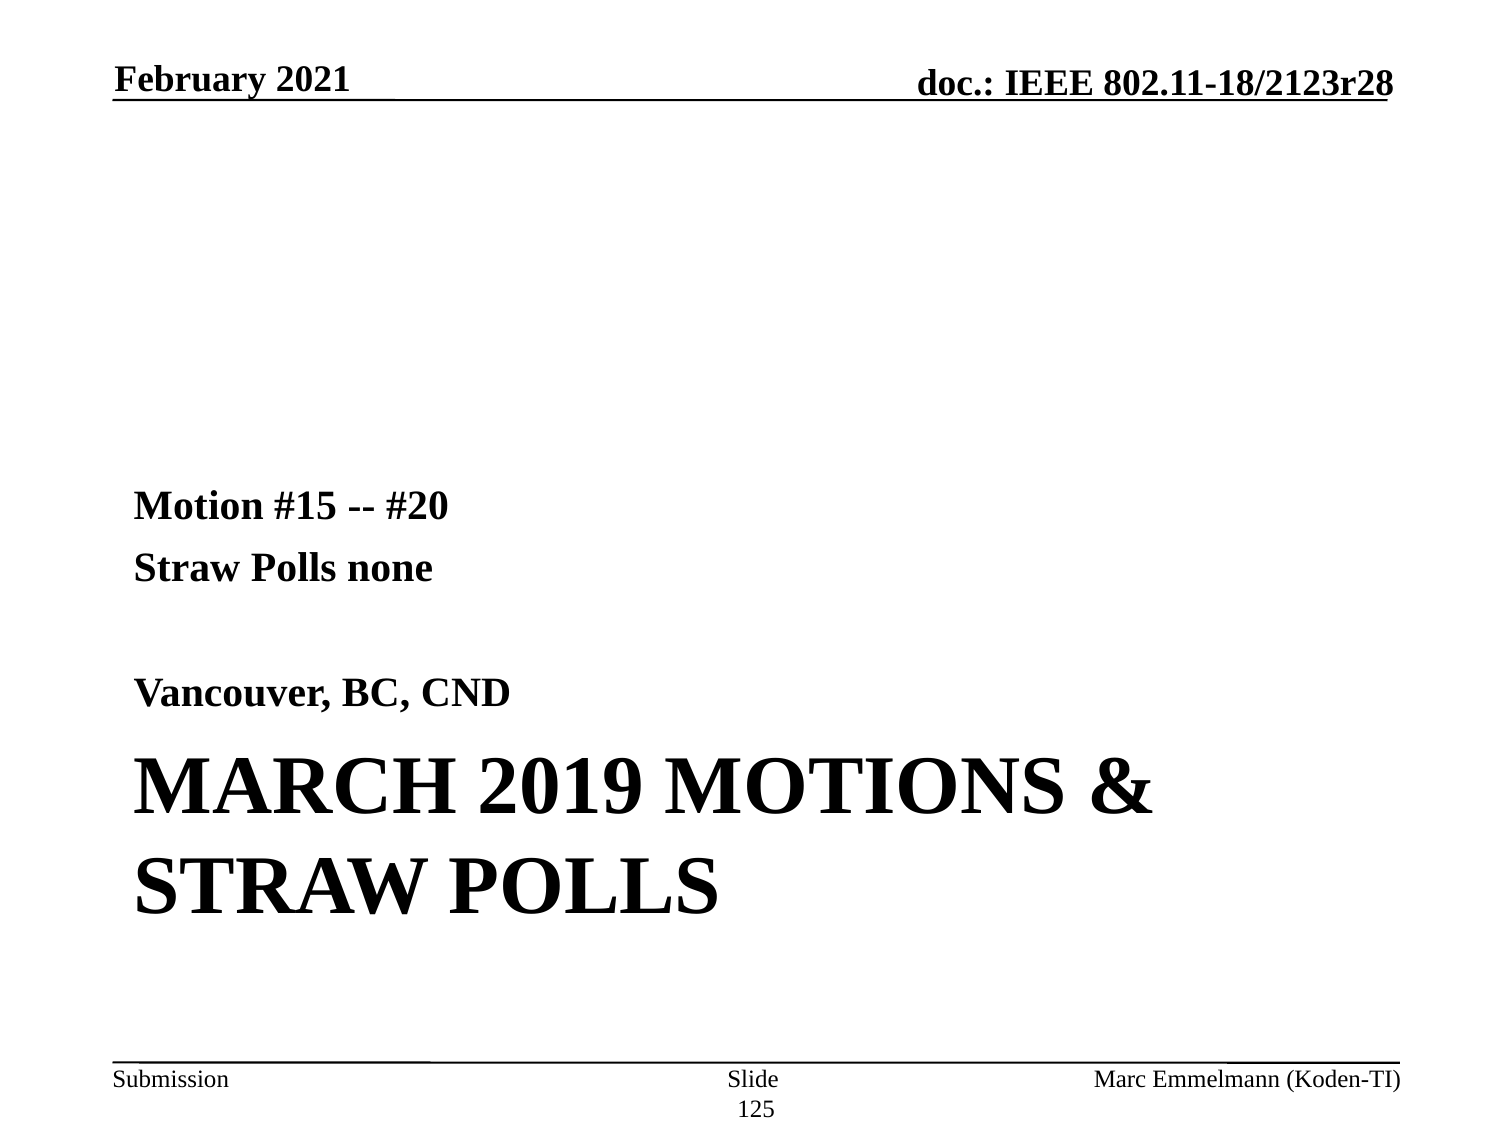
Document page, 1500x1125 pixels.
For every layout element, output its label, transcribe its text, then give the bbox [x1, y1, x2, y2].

footer Marc Emmelmann (Koden-TI) [878, 1061, 1402, 1093]
title March 2019 Motions & Straw Polls [118, 724, 1394, 947]
list Motion #15 -- #20 Straw Polls none Vancouver, BC, CND [118, 476, 1394, 724]
slide_number Slide 125 [712, 1061, 800, 1123]
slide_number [114, 54, 423, 100]
